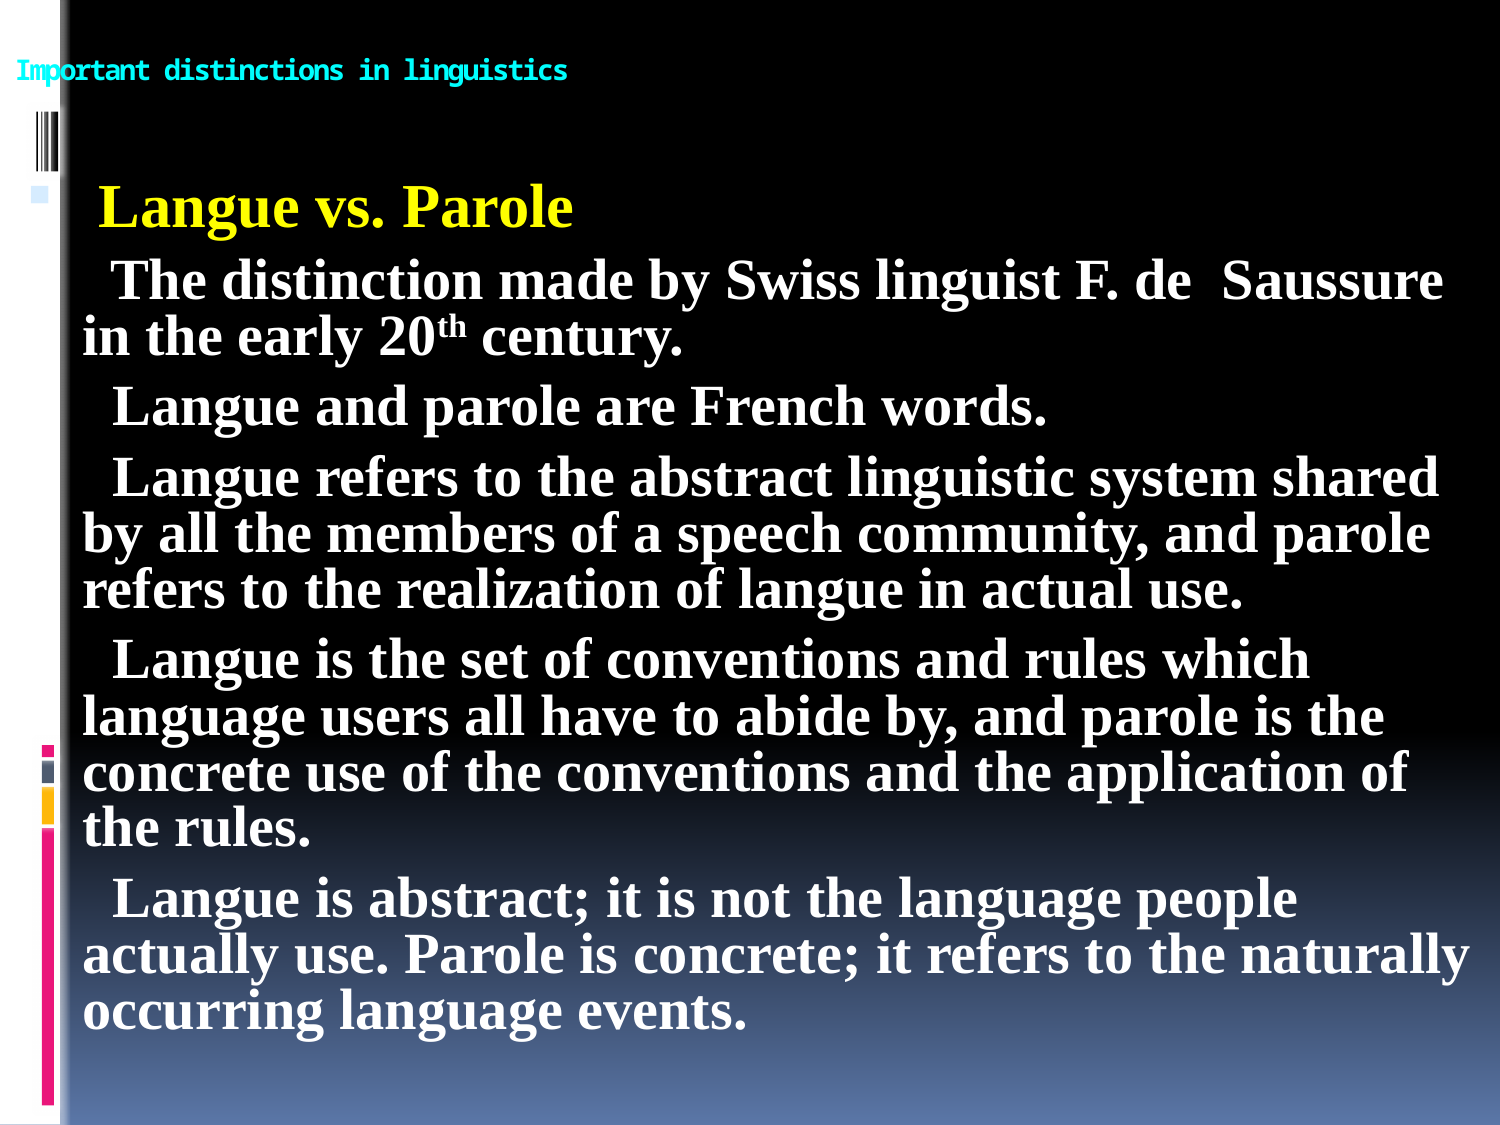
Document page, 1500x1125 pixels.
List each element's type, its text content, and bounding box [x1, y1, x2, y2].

list Langue vs. Parole The distinction made by Swiss linguist F. de Saussure in the early 20th century. Langue and parole are French words. Langue refers to the abstract linguistic system shared by all the members of a speech community, and parole refers to the realization of langue in actual use. Langue is the set of conventions and rules which language users all have to abide by, and parole is the concrete use of the conventions and the application of the rules. Langue is abstract; it is not the language people actually use. Parole is concrete; it refers to the naturally occurring language events. [0, 172, 1500, 1125]
title Important distinctions in linguistics [0, 0, 1500, 138]
